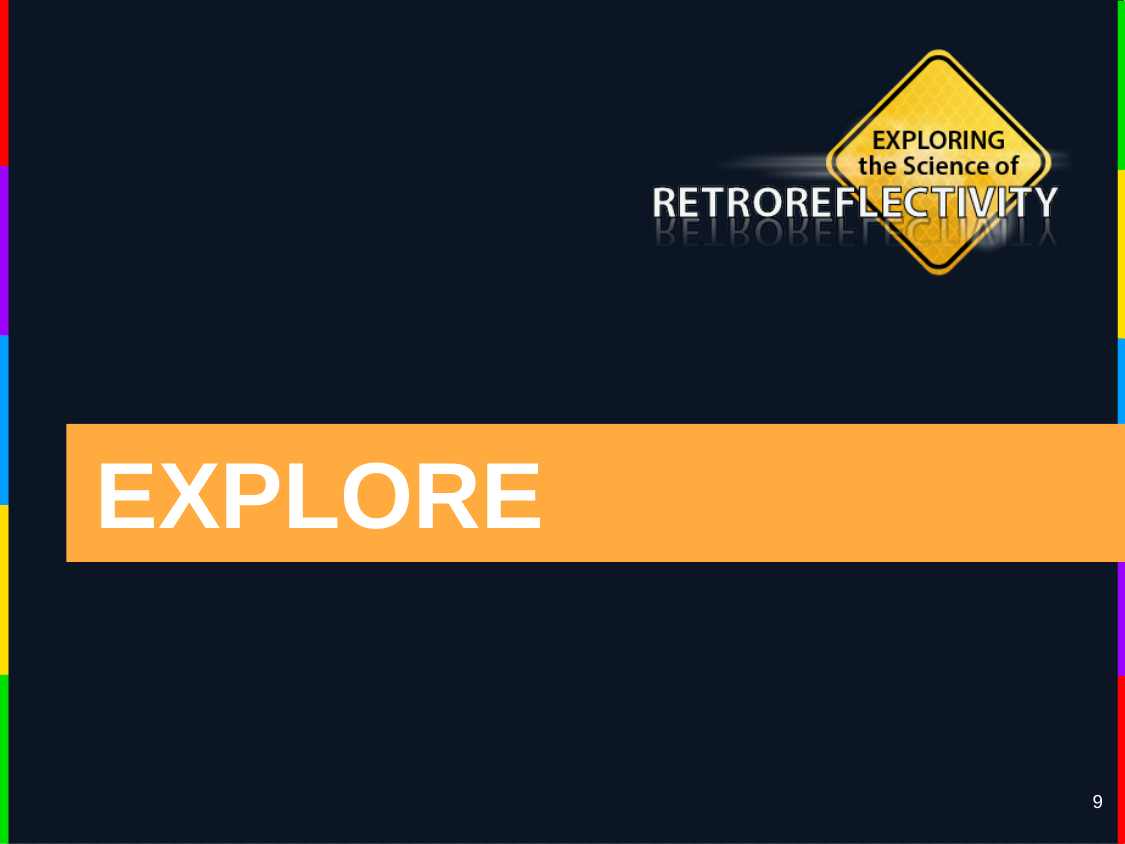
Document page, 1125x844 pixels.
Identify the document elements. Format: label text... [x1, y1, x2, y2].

title EXPLORE [80, 210, 1052, 562]
text_box 9 [1077, 768, 1125, 833]
text_box [64, 422, 1125, 564]
picture [0, 0, 1125, 844]
